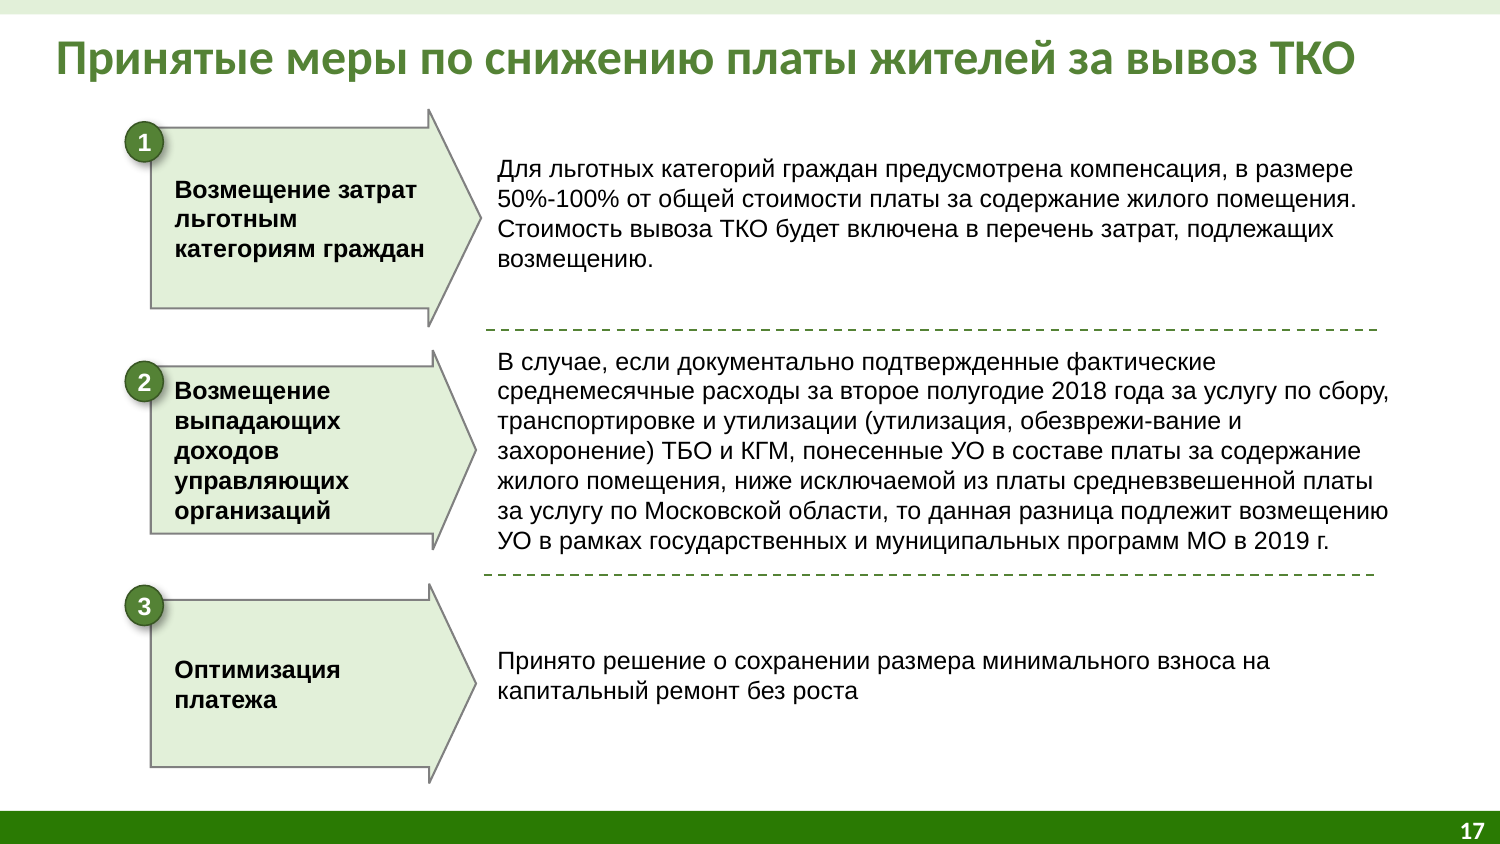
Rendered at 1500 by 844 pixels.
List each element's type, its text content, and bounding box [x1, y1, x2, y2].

text_box 1 [125, 121, 164, 162]
text_box В случае, если документально подтвержденные фактические среднемесячные расходы за второе полугодие 2018 года за услугу по сбору, транспортировке и утилизации (утилизация, обезврежи-вание и захоронение) ТБО и КГМ, понесенные УО в составе платы за содержание жилого помещения, ниже исключаемой из платы средневзвешенной платы за услугу по Московской области, то данная разница подлежит возмещению УО в рамках государственных и муниципальных программ МО в 2019 г. [497, 345, 1393, 555]
text_box Для льготных категорий граждан предусмотрена компенсация, в размере 50%-100% от общей стоимости платы за содержание жилого помещения. Стоимость вывоза ТКО будет включена в перечень затрат, подлежащих возмещению. [497, 152, 1366, 273]
text_box Оптимизация платежа [149, 583, 478, 784]
text_box 2 [125, 361, 164, 402]
text_box Принято решение о сохранении размера минимального взноса на капитальный ремонт без роста [497, 645, 1393, 705]
text_box Возмещение затрат льготным категориям граждан [149, 108, 483, 328]
title Принятые меры по снижению платы жителей за вывоз ТКО [55, 31, 1473, 87]
text_box 3 [125, 585, 164, 626]
text_box Возмещение выпадающих доходов управляющих организаций [149, 349, 478, 551]
